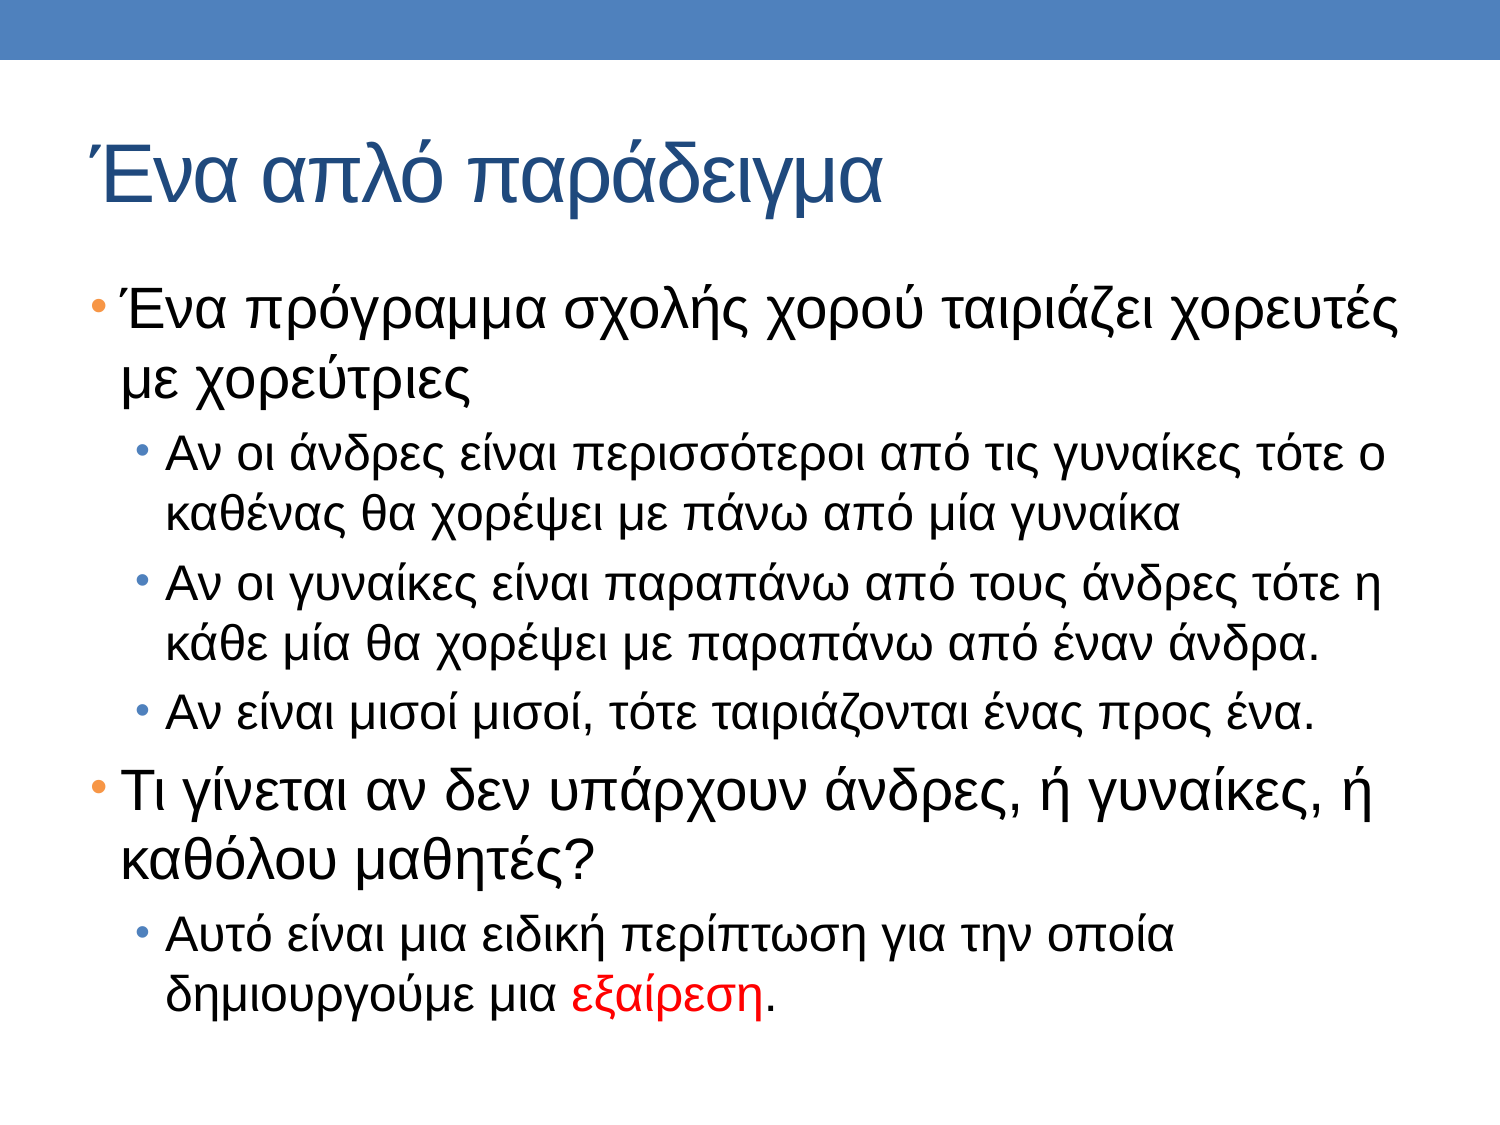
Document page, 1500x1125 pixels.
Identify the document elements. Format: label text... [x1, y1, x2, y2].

list Ένα πρόγραμμα σχολής χορού ταιριάζει χορευτές με χορεύτριες Αν οι άνδρες είναι περισσότεροι από τις γυναίκες τότε ο καθένας θα χορέψει με πάνω από μία γυναίκα Αν οι γυναίκες είναι παραπάνω από τους άνδρες τότε η κάθε μία θα χορέψει με παραπάνω από έναν άνδρα. Αν είναι μισοί μισοί, τότε ταιριάζονται ένας προς ένα. Τι γίνεται αν δεν υπάρχουν άνδρες, ή γυναίκες, ή καθόλου μαθητές? Αυτό είναι μια ειδική περίπτωση για την οποία δημιουργούμε μια εξαίρεση. [75, 262, 1425, 1063]
title Ένα απλό παράδειγμα [75, 87, 1425, 250]
